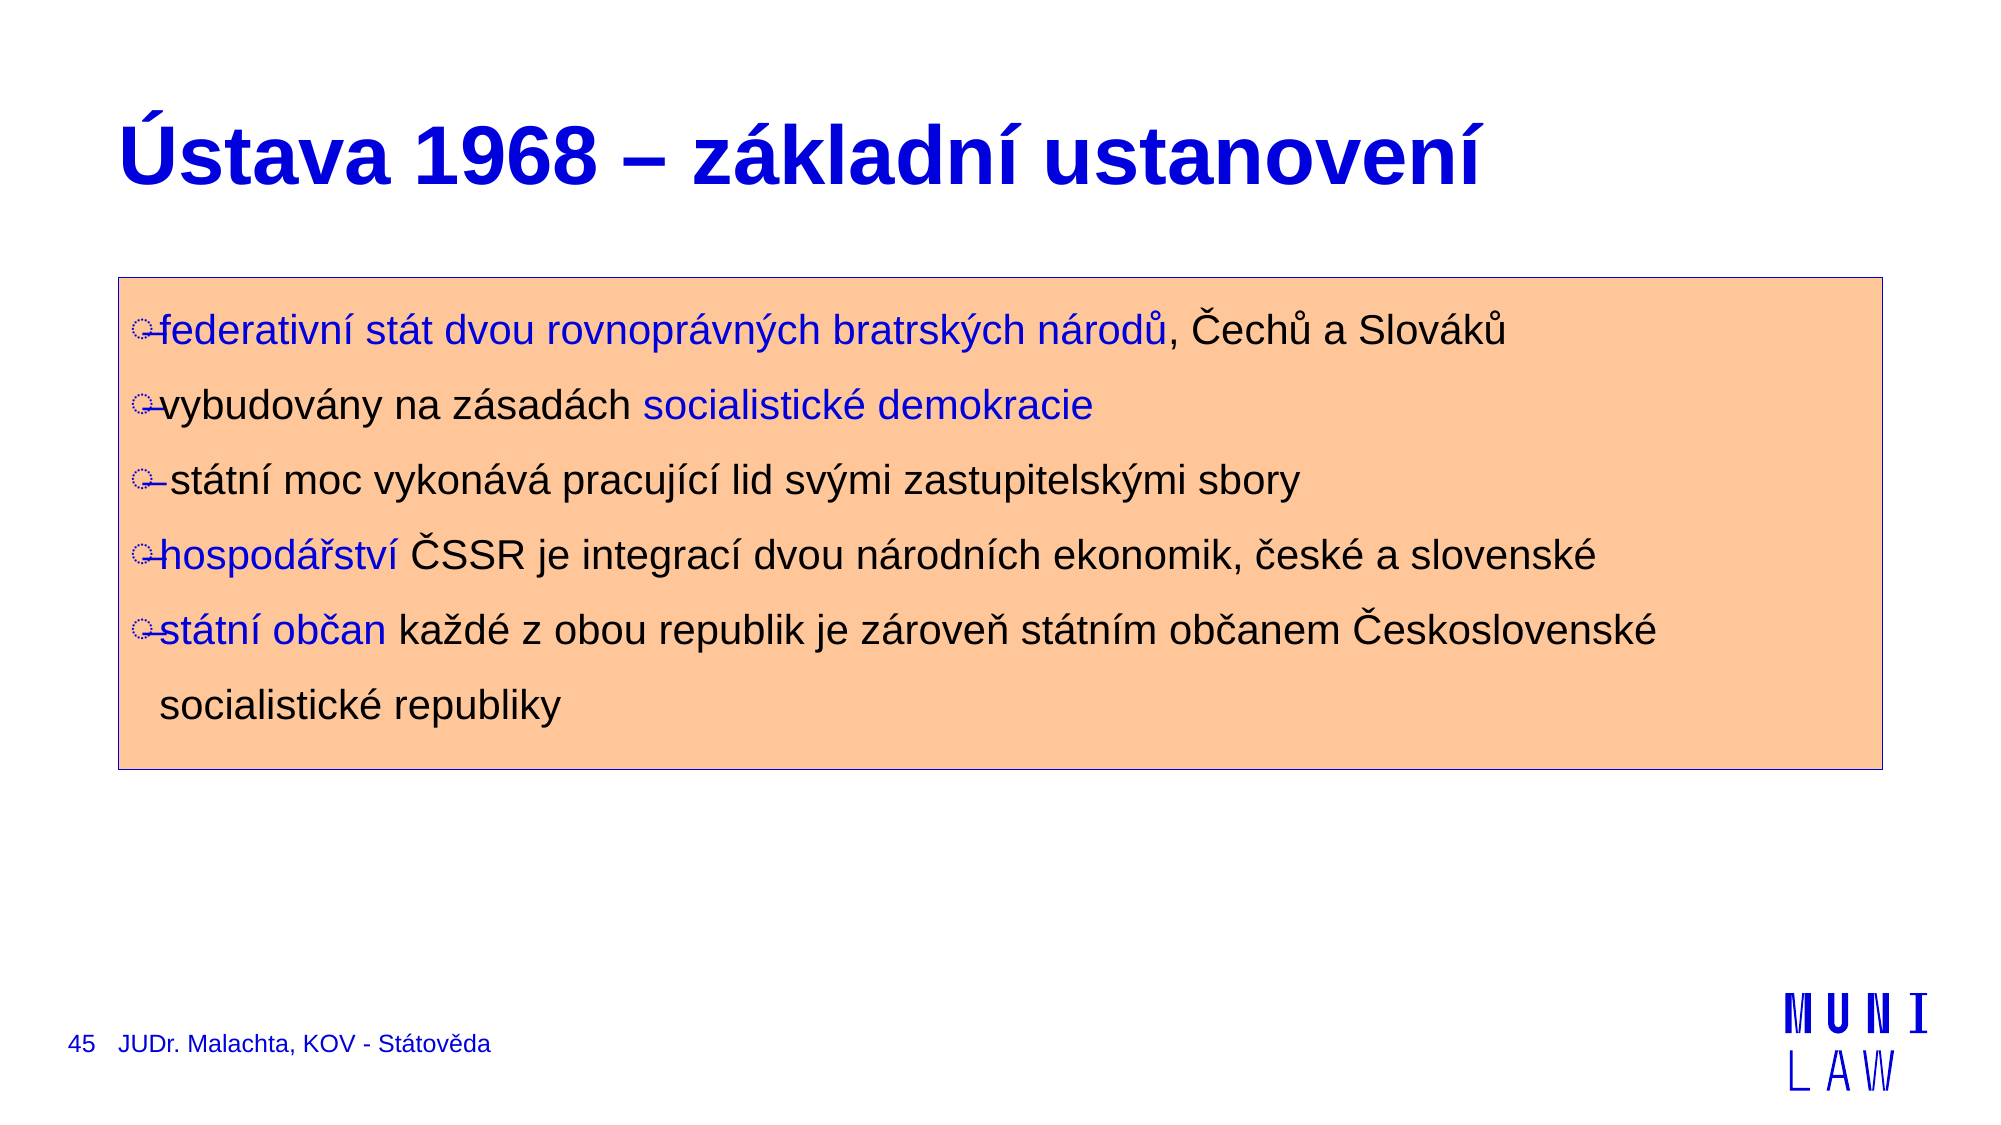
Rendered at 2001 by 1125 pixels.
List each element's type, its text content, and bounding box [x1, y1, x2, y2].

slide_number 45 [67, 1021, 110, 1063]
title Ústava 1968 – základní ustanovení [118, 118, 1883, 193]
footer JUDr. Malachta, KOV - Státověda [118, 1021, 1418, 1063]
list federativní stát dvou rovnoprávných bratrských národů, Čechů a Slováků vybudovány na zásadách socialistické demokracie státní moc vykonává pracující lid svými zastupitelskými sbory hospodářství ČSSR je integrací dvou národních ekonomik, české a slovenské státní občan každé z obou republik je zároveň státním občanem Československé socialistické republiky [118, 277, 1883, 770]
